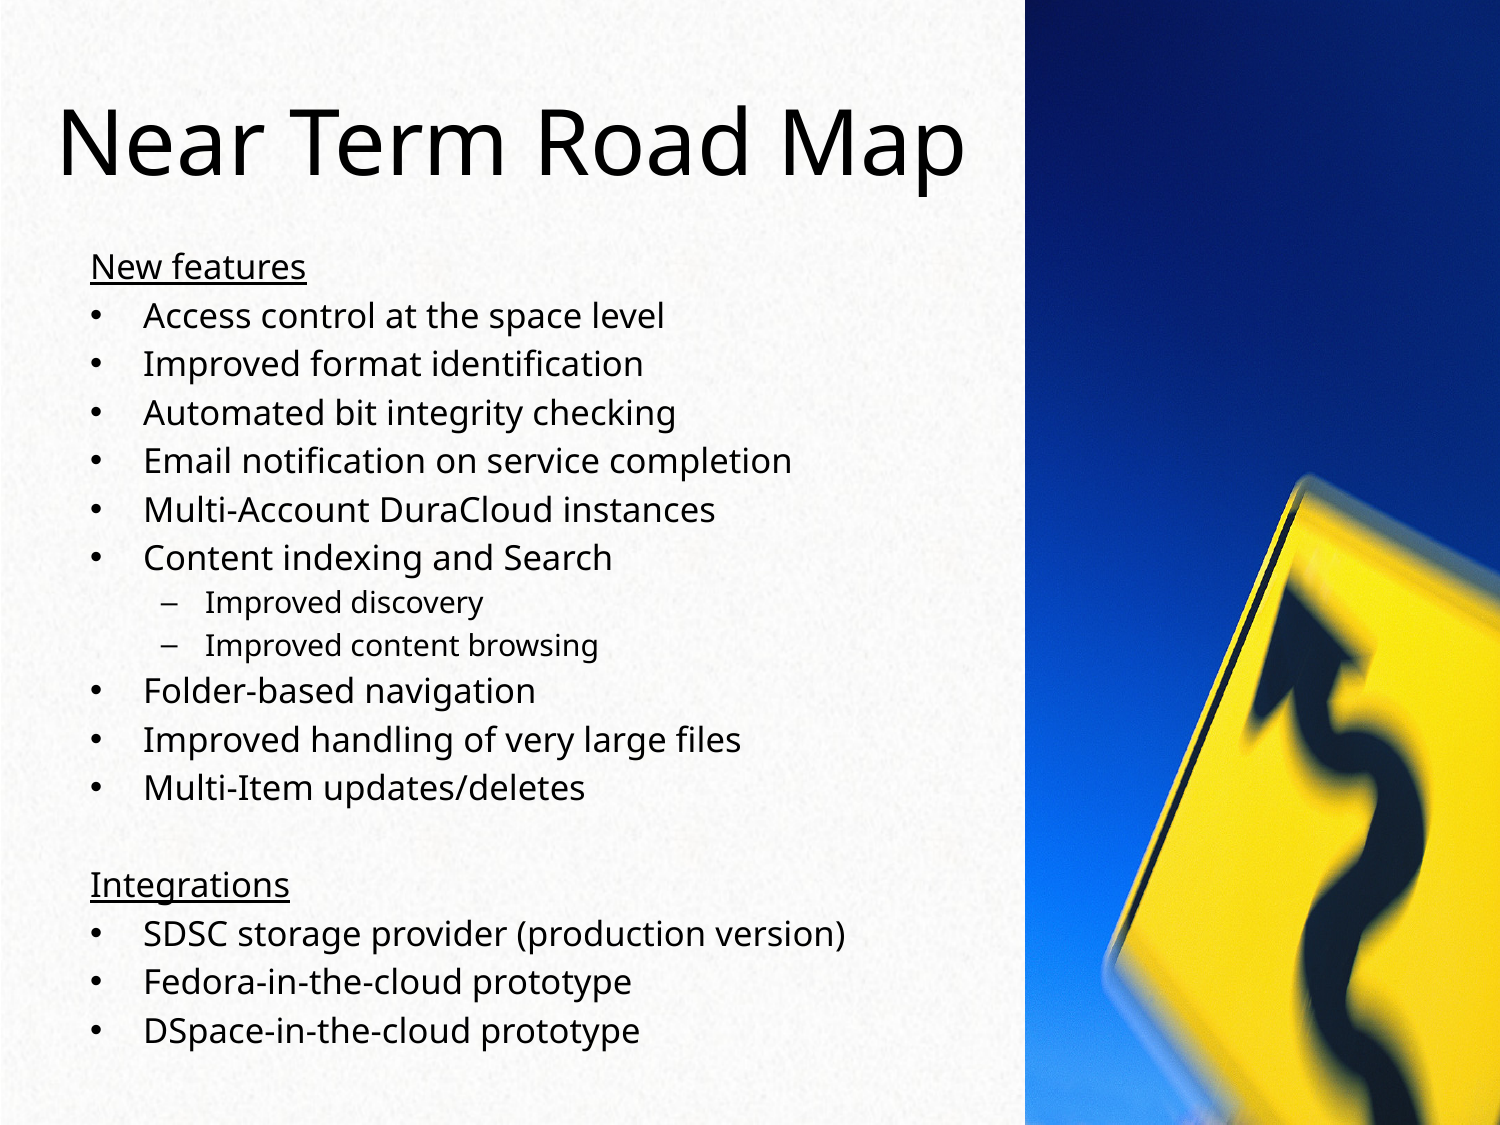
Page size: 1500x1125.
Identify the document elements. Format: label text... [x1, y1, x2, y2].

picture [0, 0, 1500, 1125]
title Near Term Road Map [0, 45, 1018, 233]
list New features Access control at the space level Improved format identification Automated bit integrity checking Email notification on service completion Multi-Account DuraCloud instances Content indexing and Search Improved discovery Improved content browsing Folder-based navigation Improved handling of very large files Multi-Item updates/deletes Integrations SDSC storage provider (production version) Fedora-in-the-cloud prototype DSpace-in-the-cloud prototype [75, 237, 950, 1063]
